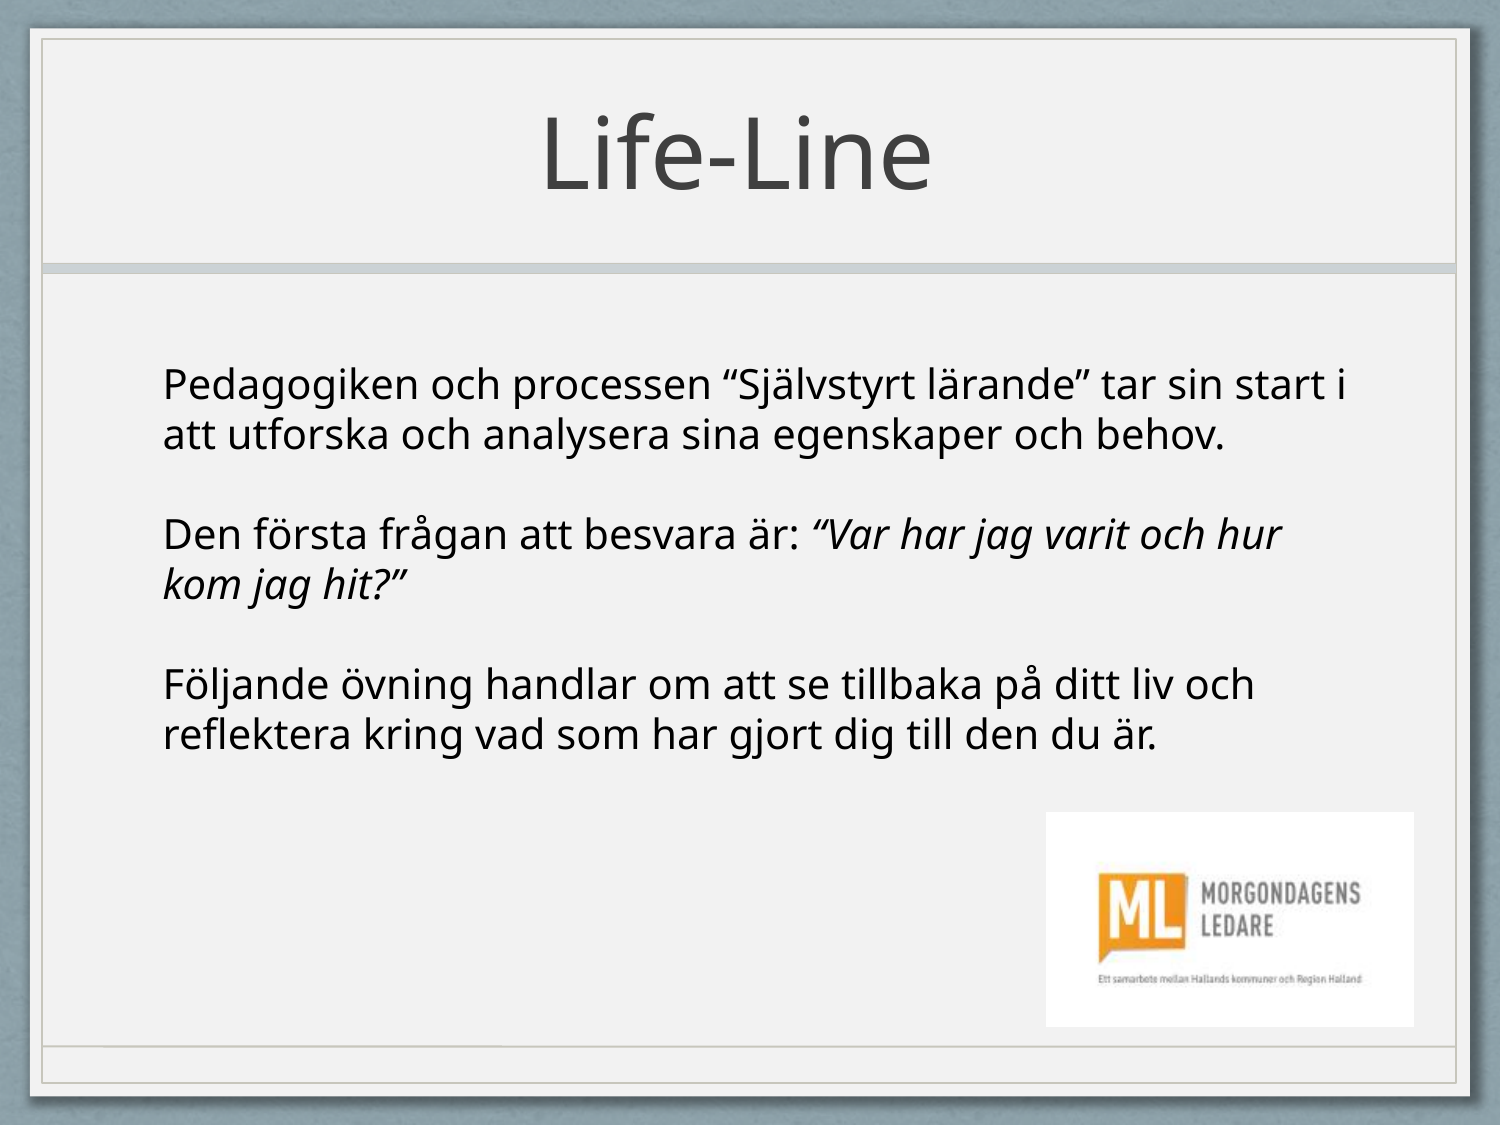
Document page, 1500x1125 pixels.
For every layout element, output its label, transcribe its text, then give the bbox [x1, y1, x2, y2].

picture [1046, 811, 1414, 1028]
list Pedagogiken och processen “Självstyrt lärande” tar sin start i att utforska och analysera sina egenskaper och behov. Den första frågan att besvara är: “Var har jag varit och hur kom jag hit?” Följande övning handlar om att se tillbaka på ditt liv och reflektera kring vad som har gjort dig till den du är. [147, 350, 1372, 995]
title Life-Line [147, 40, 1353, 260]
